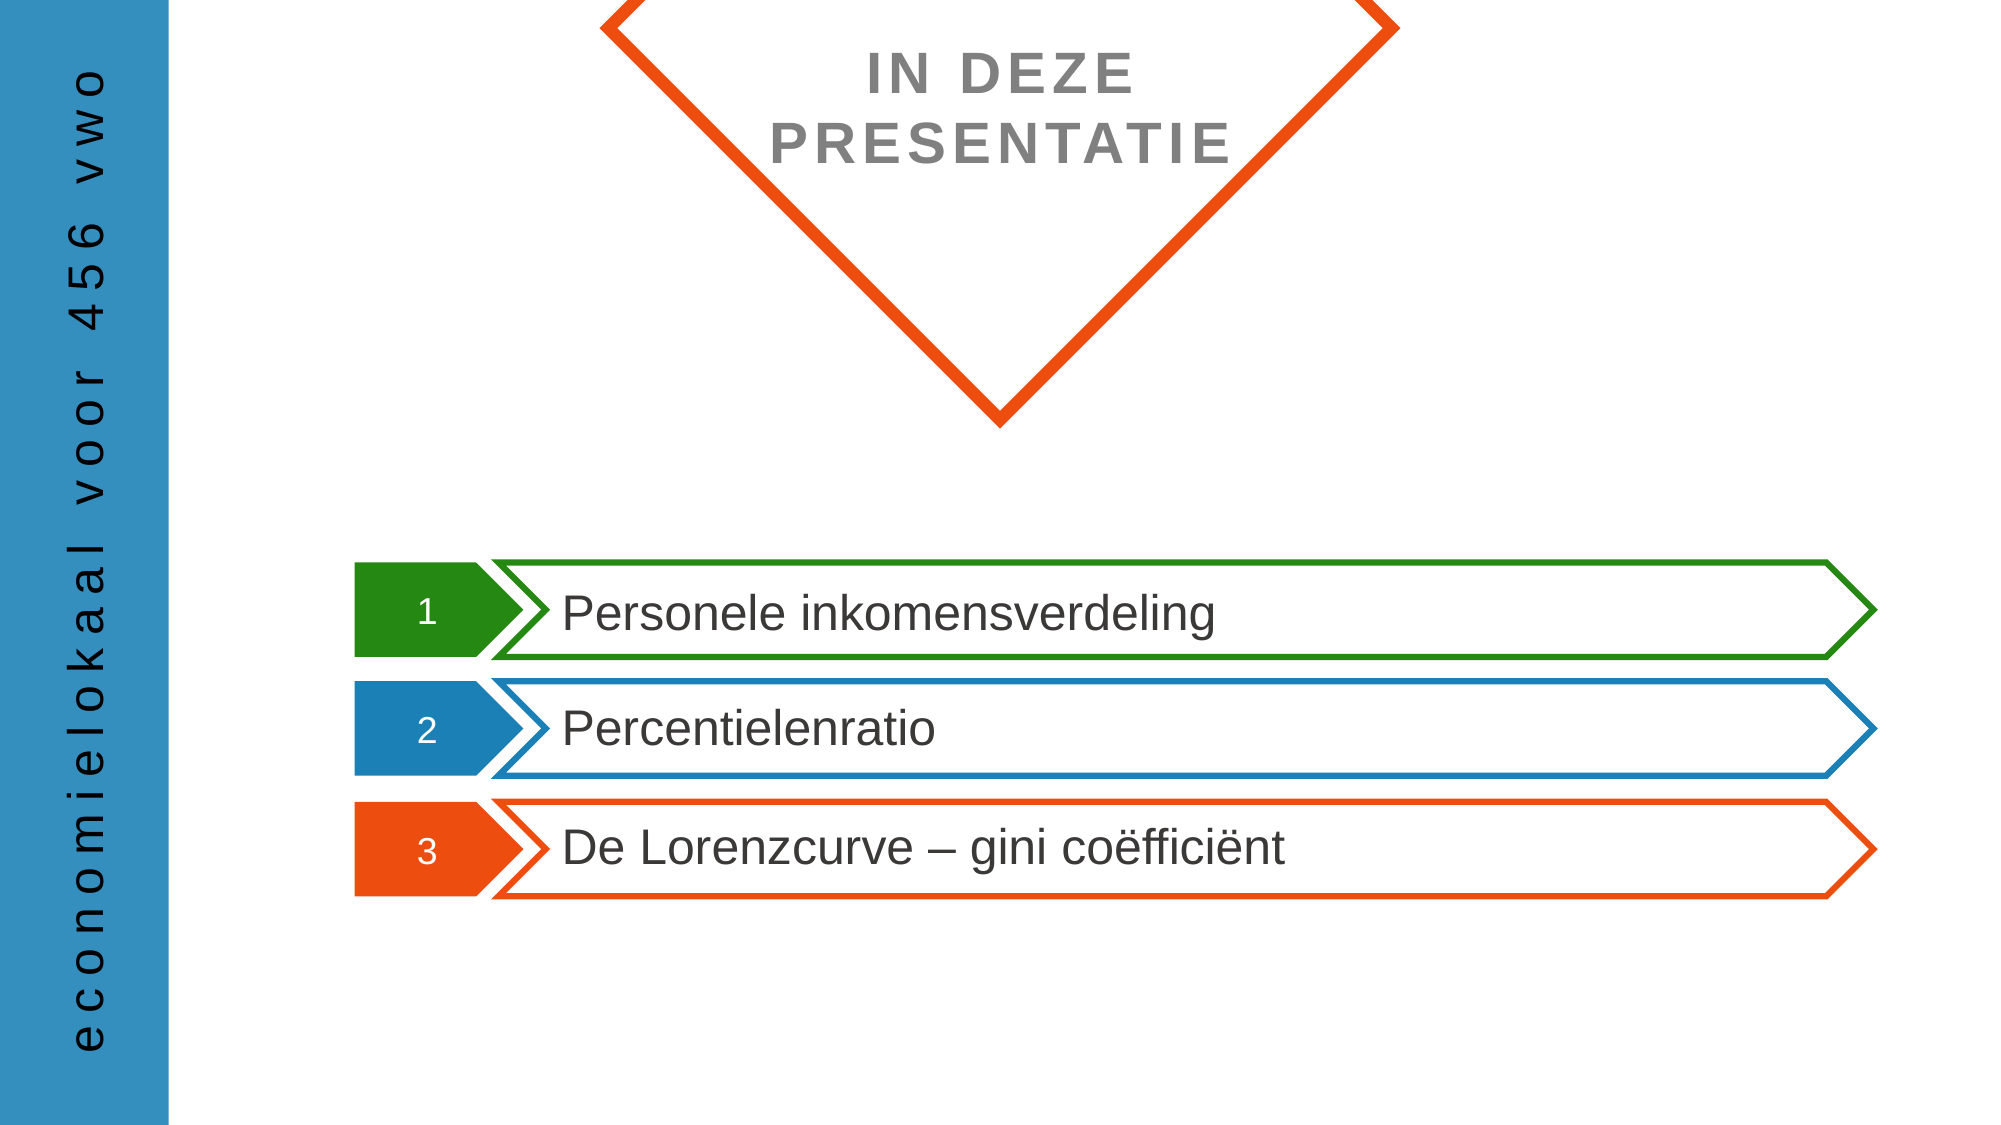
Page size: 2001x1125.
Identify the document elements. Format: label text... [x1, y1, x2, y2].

list Percentielenratio [546, 694, 2000, 771]
list Personele inkomensverdeling [546, 579, 2000, 655]
list De Lorenzcurve – gini coëfficiënt [546, 814, 2000, 891]
